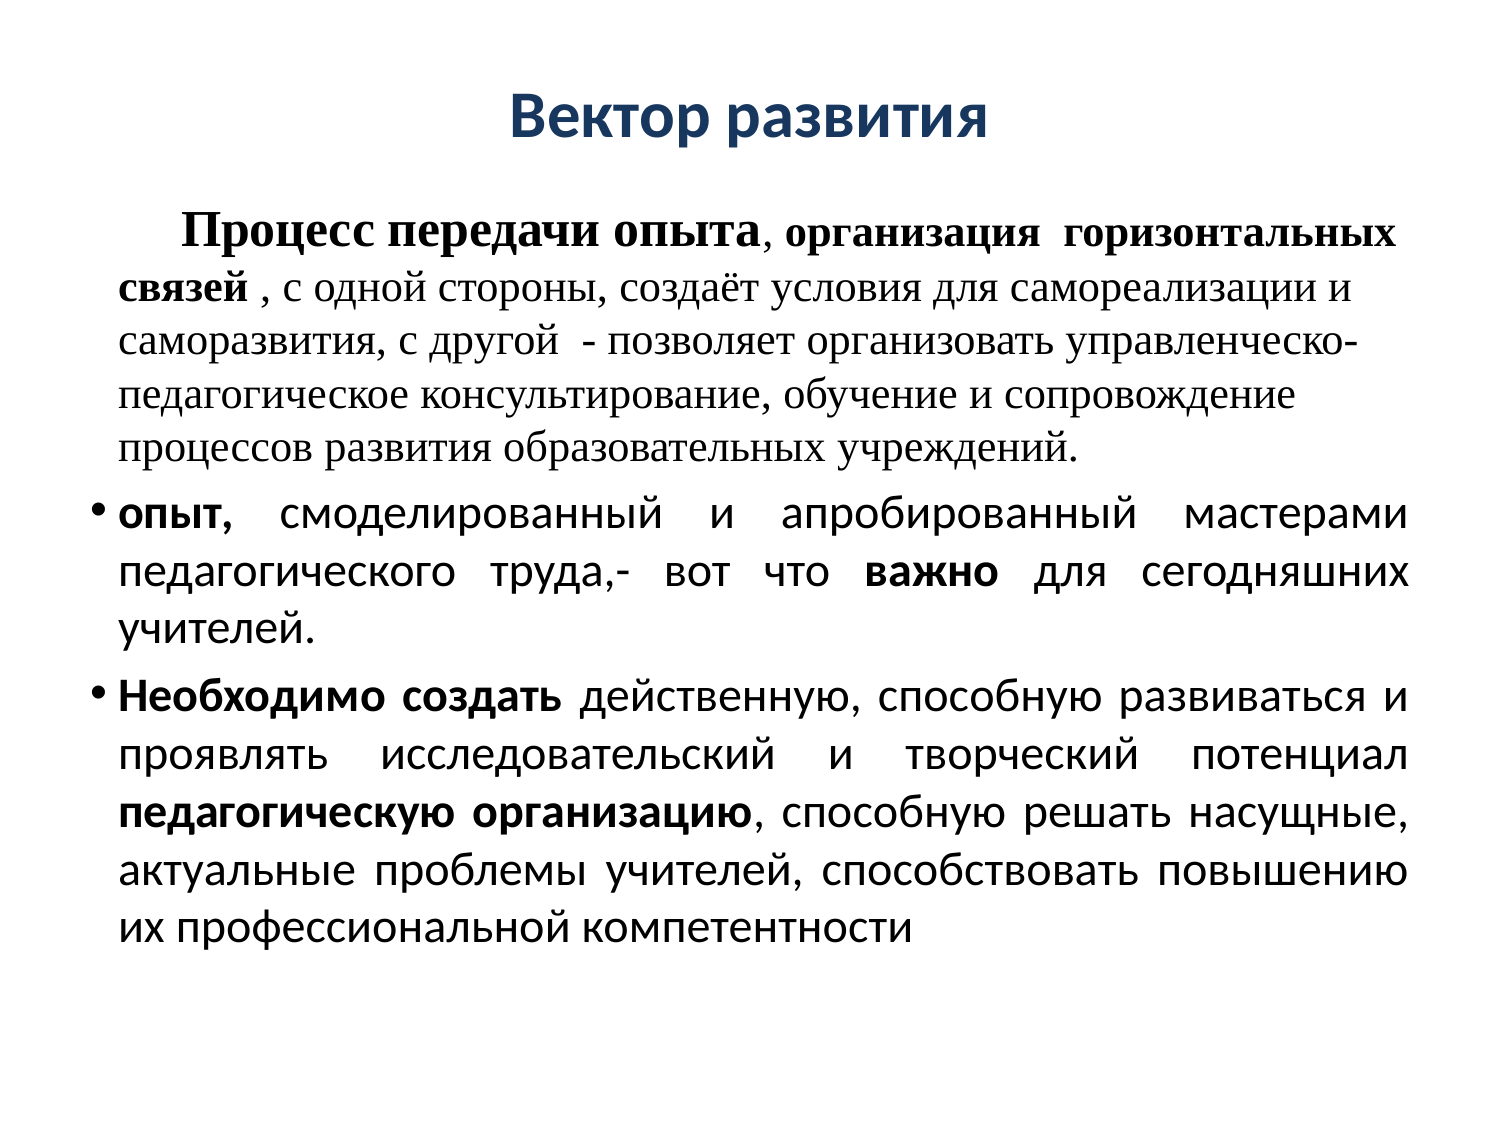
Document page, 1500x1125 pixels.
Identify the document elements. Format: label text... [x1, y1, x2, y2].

list Процесс передачи опыта, организация горизонтальных связей , с одной стороны, создаёт условия для самореализации и саморазвития, с другой - позволяет организовать управленческо-педагогическое консультирование, обучение и сопровождение процессов развития образовательных учреждений. опыт, смоделированный и апробированный мастерами педагогического труда,- вот что важно для сегодняшних учителей. Необходимо создать действенную, способную развиваться и проявлять исследовательский и творческий потенциал педагогическую организацию, способную решать насущные, актуальные проблемы учителей, способствовать повышению их профессиональной компетентности [75, 187, 1425, 1005]
title Вектор развития [75, 45, 1425, 176]
